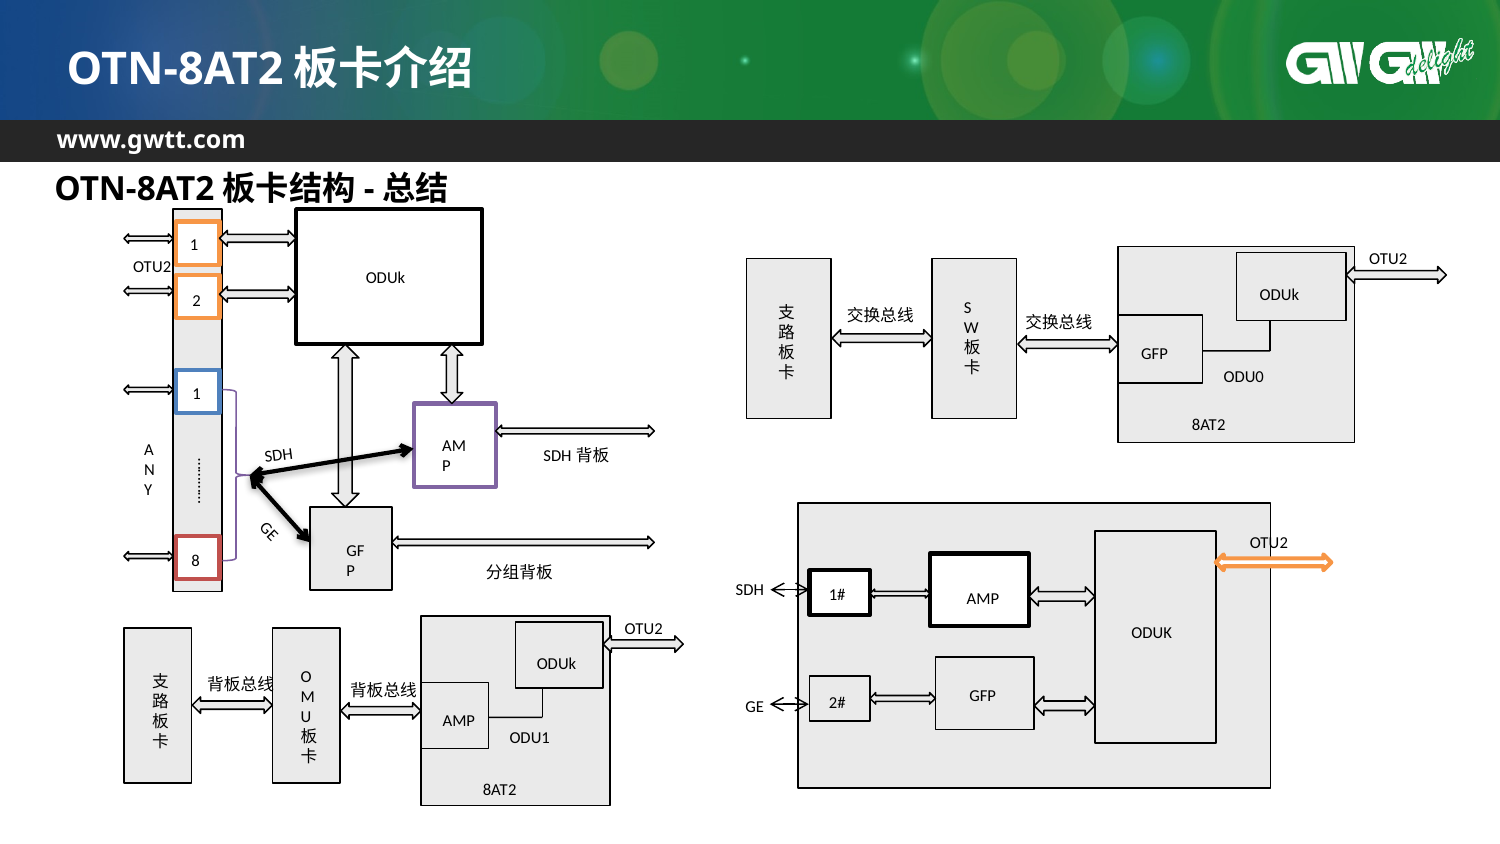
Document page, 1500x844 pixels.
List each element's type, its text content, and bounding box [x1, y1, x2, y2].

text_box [746, 240, 1457, 443]
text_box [720, 502, 1332, 789]
text_box OTN-8AT2板卡结构-总结 [39, 159, 526, 233]
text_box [118, 208, 655, 592]
title OTN-8AT2板卡介绍 [51, 32, 1282, 102]
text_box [123, 610, 692, 807]
picture [0, 1, 1500, 120]
